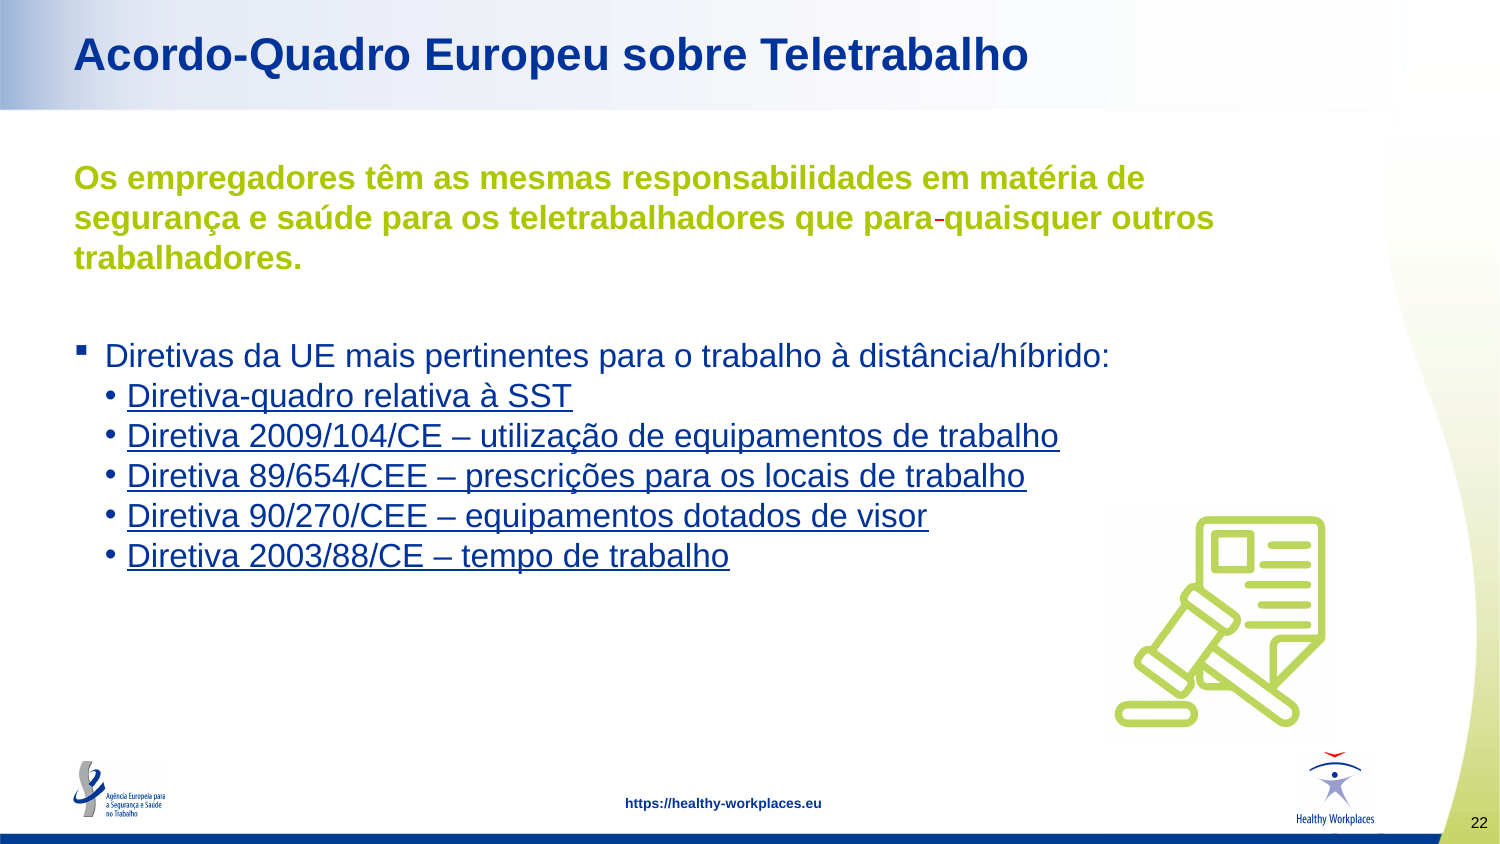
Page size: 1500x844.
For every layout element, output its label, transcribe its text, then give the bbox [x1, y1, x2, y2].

title Acordo-Quadro Europeu sobre Teletrabalho [73, 22, 1314, 83]
list Os empregadores têm as mesmas responsabilidades em matéria de segurança e saúde para os teletrabalhadores que para quaisquer outros trabalhadores. Diretivas da UE mais pertinentes para o trabalho à distância/híbrido: Diretiva-quadro relativa à SST Diretiva 2009/104/CE – utilização de equipamentos de trabalho Diretiva 89/654/CEE – prescrições para os locais de trabalho Diretiva 90/270/CEE – equipamentos dotados de visor Diretiva 2003/88/CE – tempo de trabalho [73, 148, 1270, 623]
picture [0, 0, 1500, 844]
